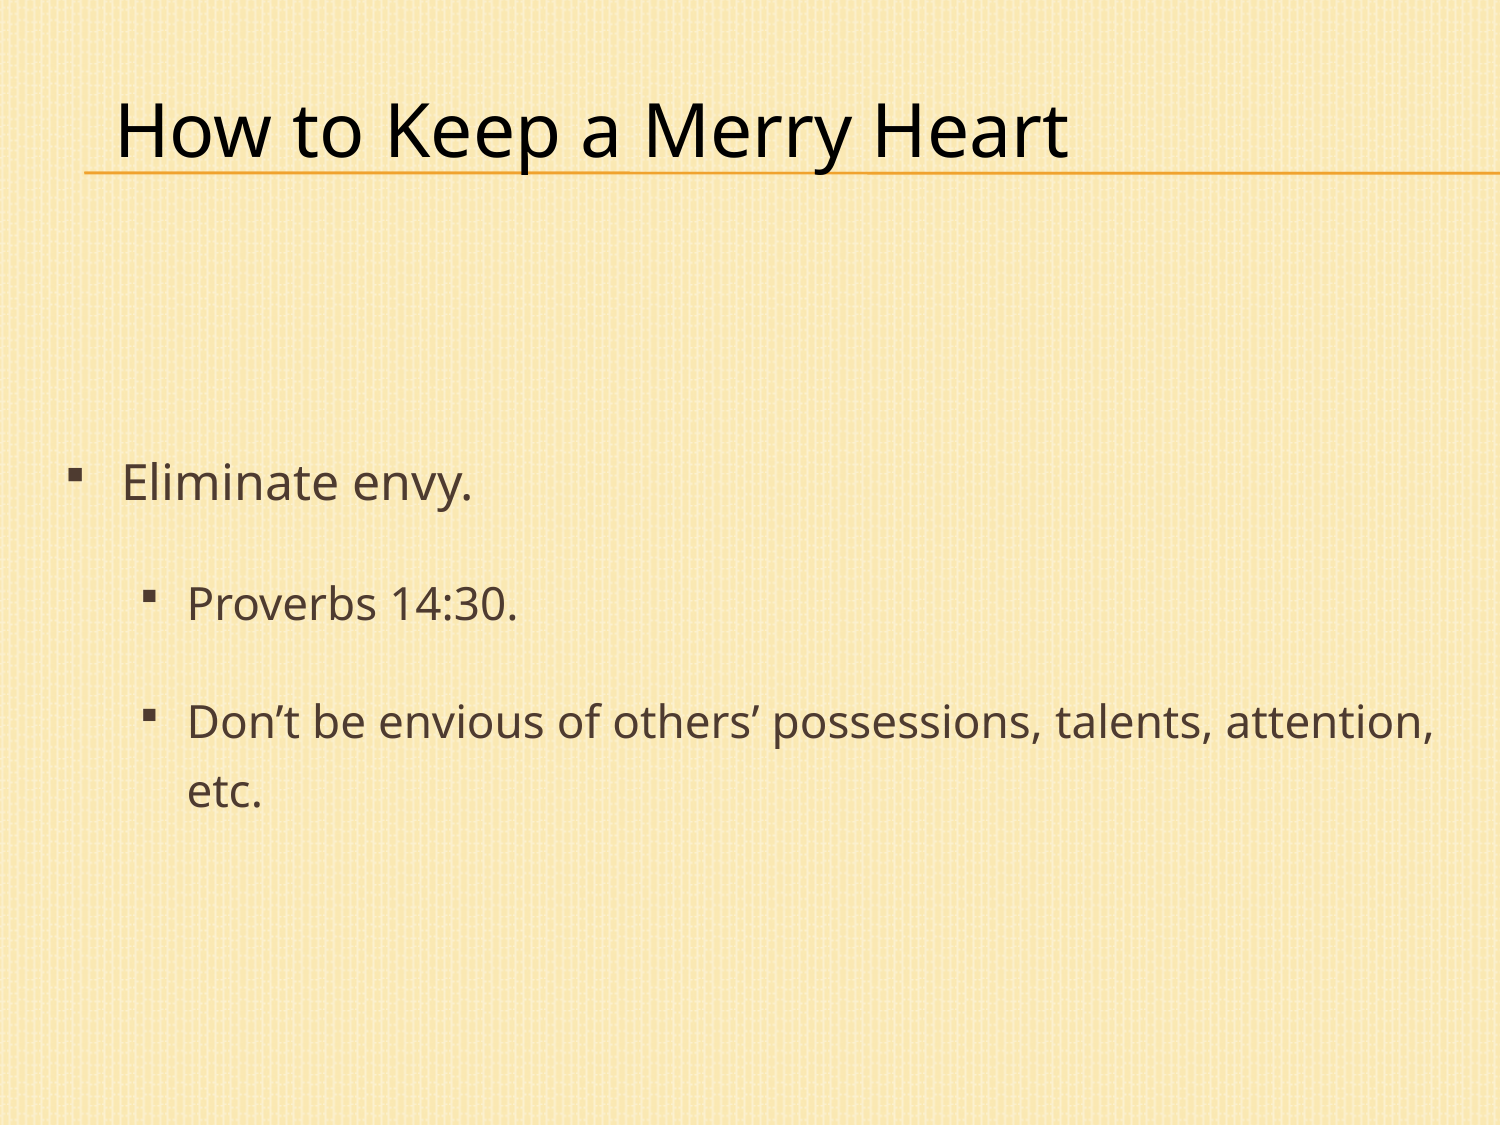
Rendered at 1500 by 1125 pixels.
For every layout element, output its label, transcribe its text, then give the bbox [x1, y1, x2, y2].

text_box How to Keep a Merry Heart [99, 74, 1388, 180]
list Eliminate envy. Proverbs 14:30. Don’t be envious of others’ possessions, talents, attention, etc. [50, 254, 1475, 998]
